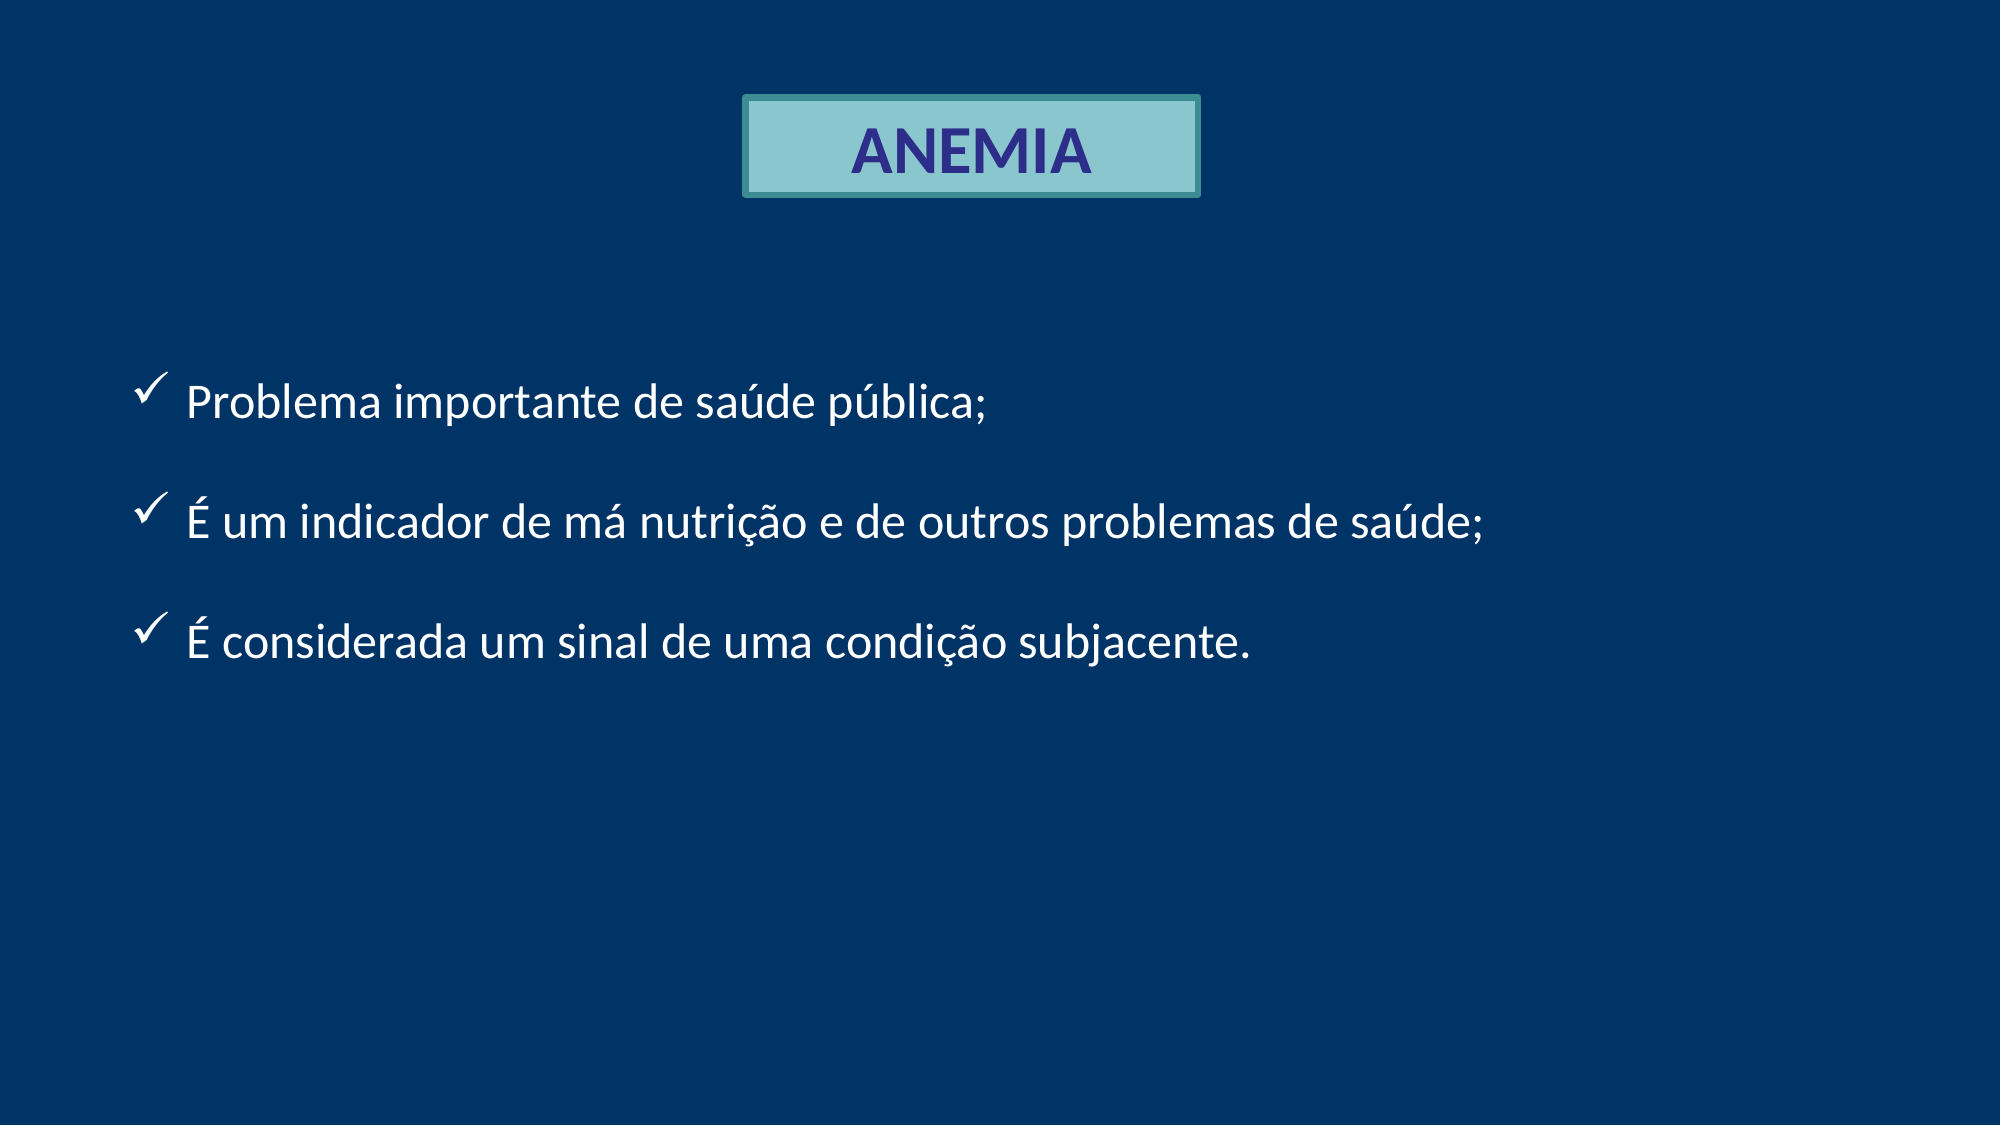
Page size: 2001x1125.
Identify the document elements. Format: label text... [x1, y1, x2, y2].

text_box ANEMIA [745, 97, 1199, 195]
text_box Problema importante de saúde pública; É um indicador de má nutrição e de outros problemas de saúde; É considerada um sinal de uma condição subjacente. [115, 361, 1896, 676]
